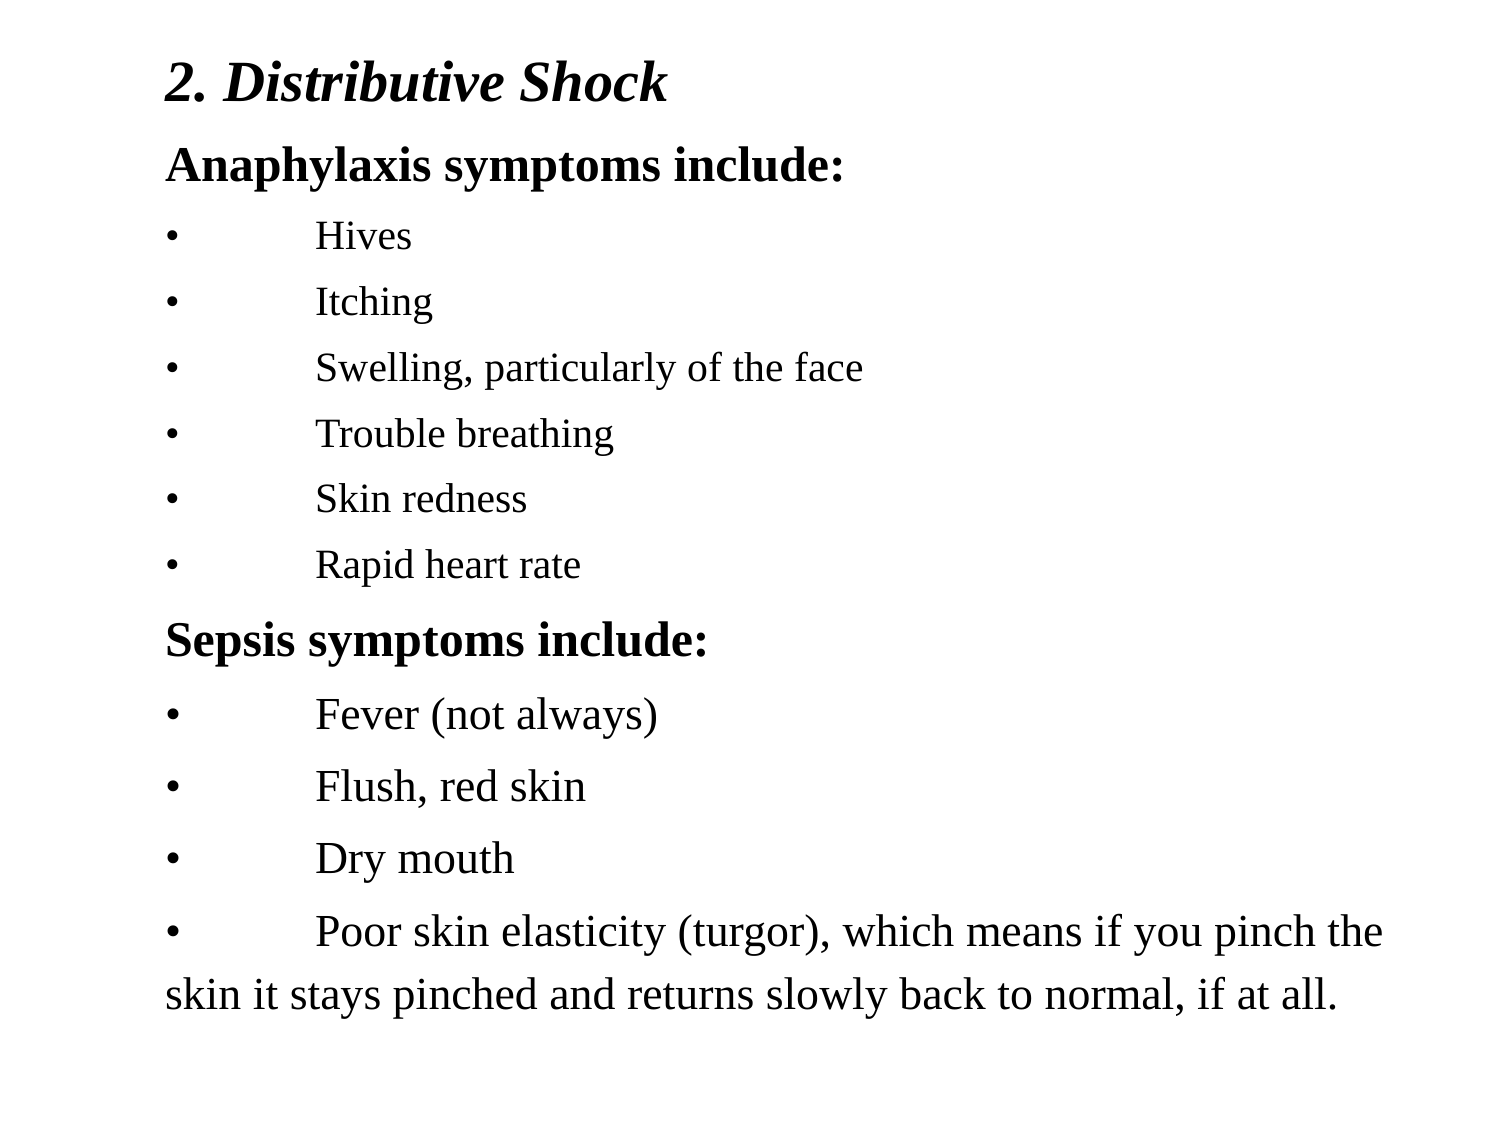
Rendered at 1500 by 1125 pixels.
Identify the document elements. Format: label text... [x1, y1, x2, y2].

list 2. Distributive Shock Anaphylaxis symptoms include: • Hives • Itching • Swelling, particularly of the face • Trouble breathing • Skin redness • Rapid heart rate Sepsis symptoms include: • Fever (not always) • Flush, red skin • Dry mouth • Poor skin elasticity (turgor), which means if you pinch the skin it stays pinched and returns slowly back to normal, if at all. [75, 24, 1425, 1088]
